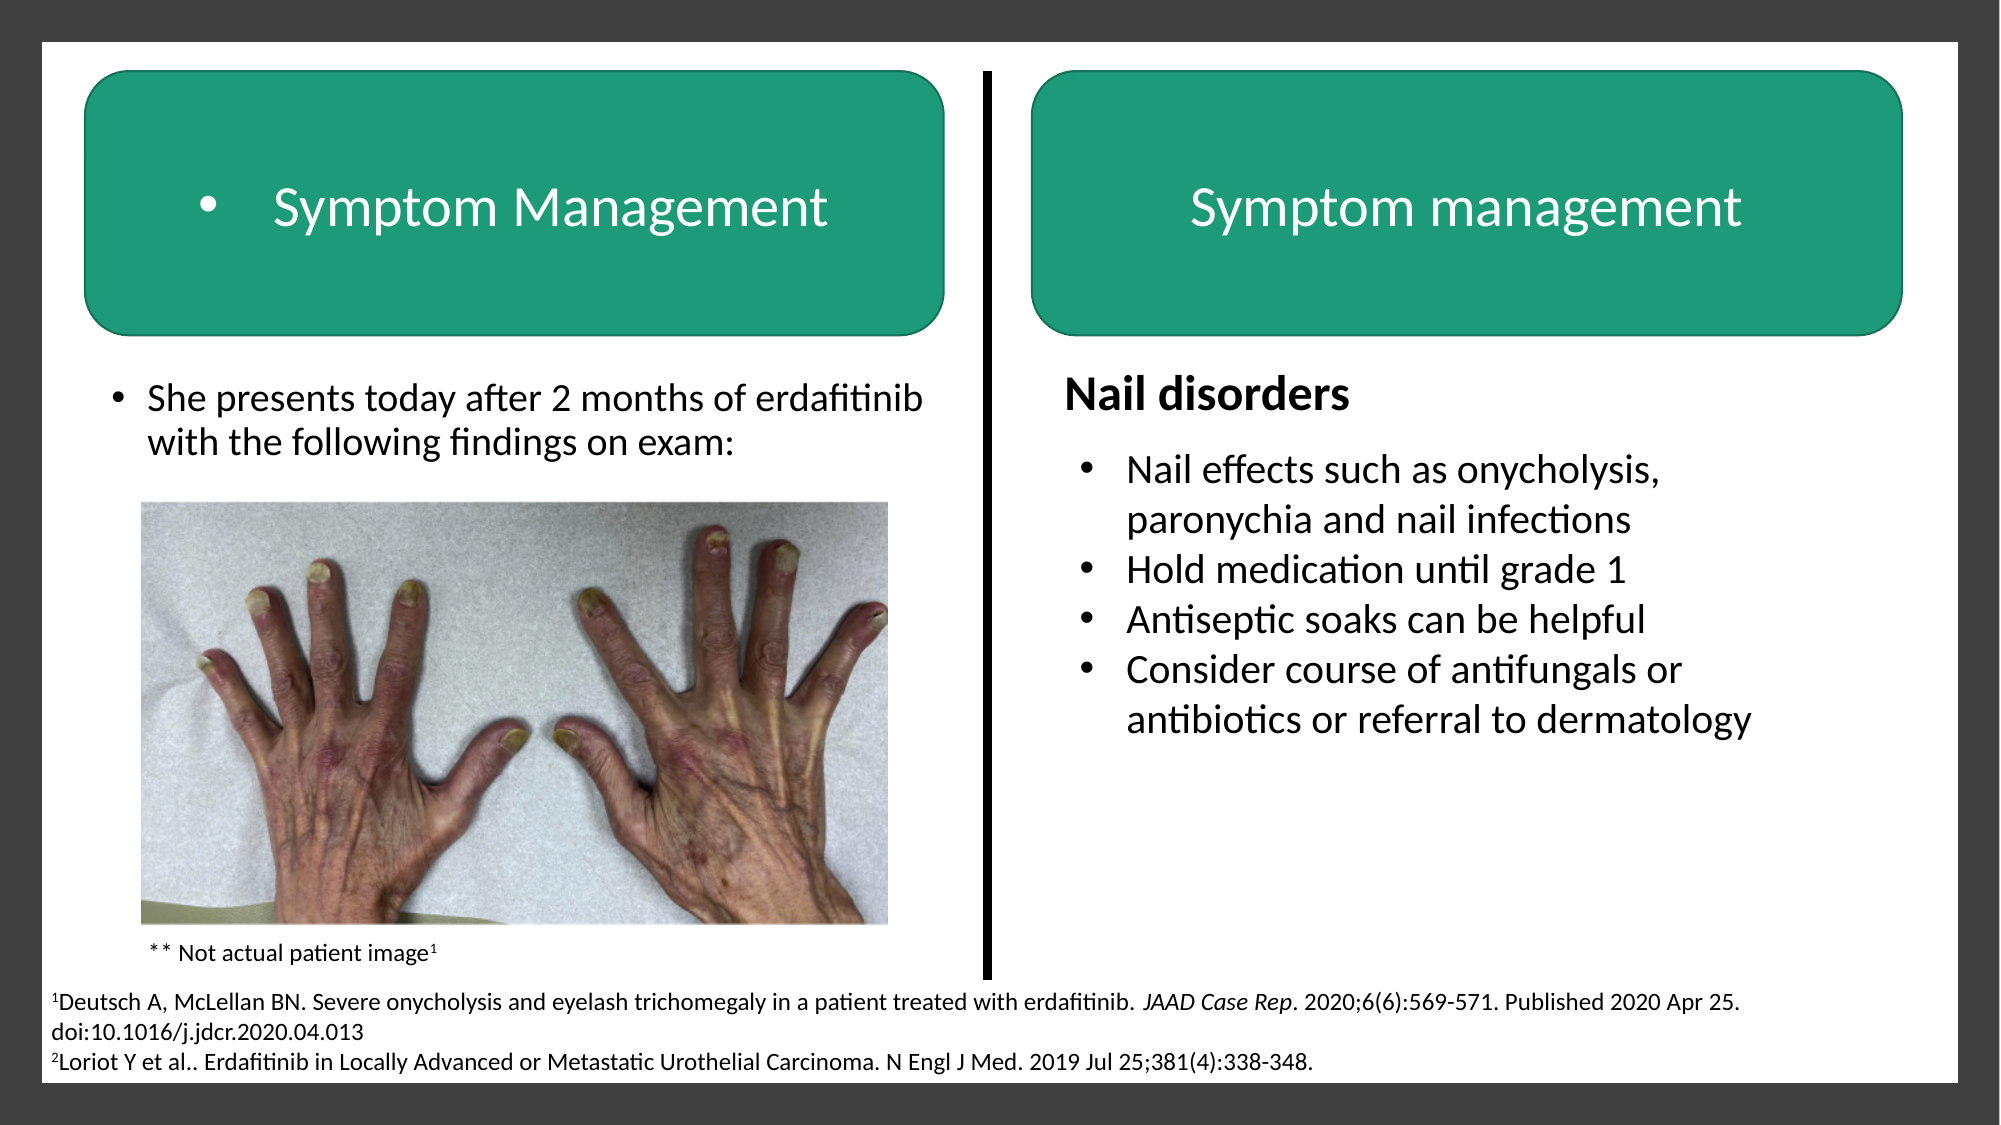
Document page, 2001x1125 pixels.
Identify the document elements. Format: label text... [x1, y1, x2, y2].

text_box [0, 0, 2000, 1125]
text_box Symptom Management [83, 70, 945, 337]
picture [141, 501, 888, 925]
text_box [52, 51, 1948, 1073]
text_box ** Not actual patient image1 [133, 928, 453, 974]
text_box Symptom management [1030, 70, 1903, 337]
list She presents today after 2 months of erdafitinib with the following findings on exam: [96, 369, 944, 512]
text_box 1Deutsch A, McLellan BN. Severe onycholysis and eyelash trichomegaly in a patient treated with erdafitinib. JAAD Case Rep. 2020;6(6):569-571. Published 2020 Apr 25. doi:10.1016/j.jdcr.2020.04.013 2Loriot Y et al.. Erdafitinib in Locally Advanced or Metastatic Urothelial Carcinoma. N Engl J Med. 2019 Jul 25;381(4):338-348. [36, 977, 1932, 1113]
text_box Nail disorders [1049, 352, 1885, 428]
text_box Nail effects such as onycholysis, paronychia and nail infections Hold medication until grade 1 Antiseptic soaks can be helpful Consider course of antifungals or antibiotics or referral to dermatology [1064, 434, 1869, 750]
